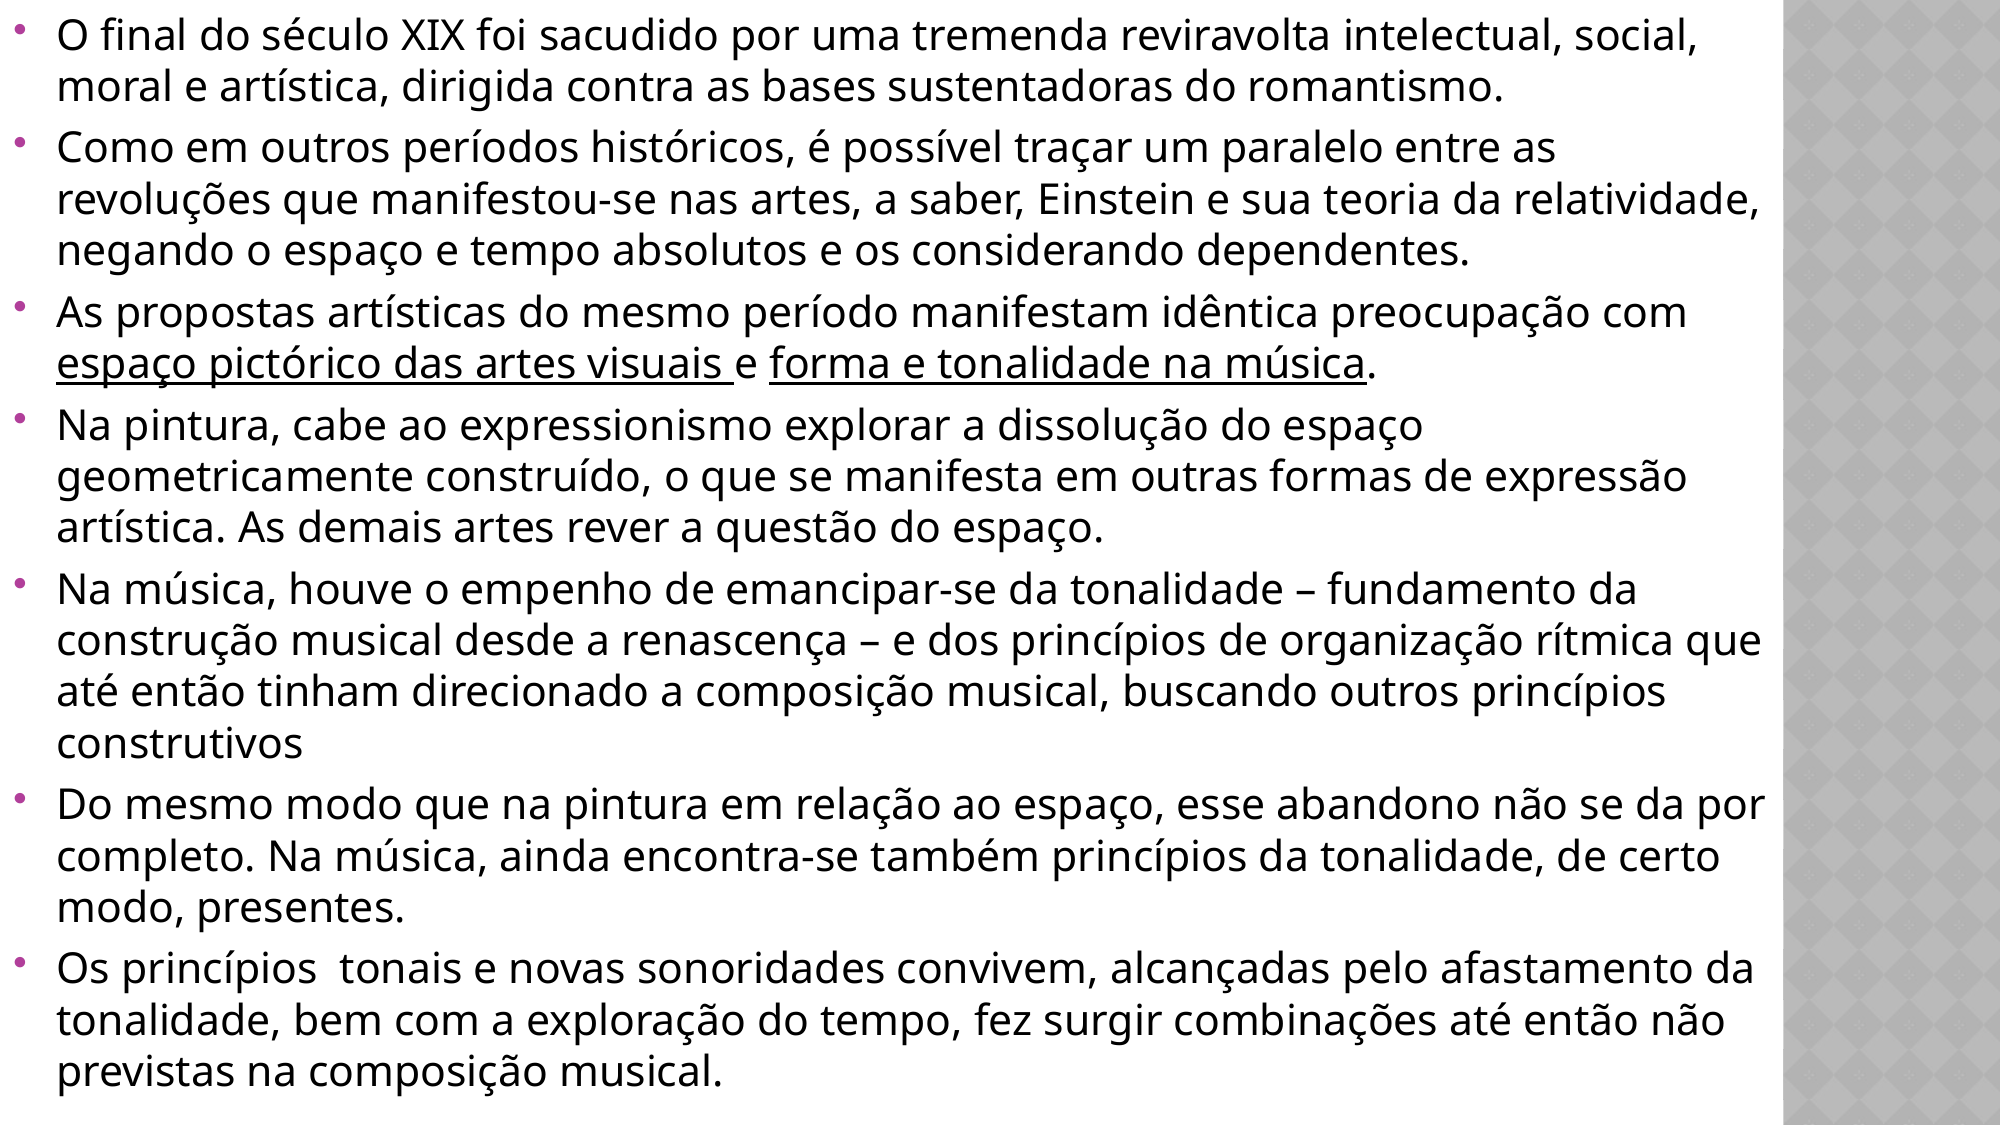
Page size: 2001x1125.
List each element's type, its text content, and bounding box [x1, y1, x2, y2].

list O final do século XIX foi sacudido por uma tremenda reviravolta intelectual, social, moral e artística, dirigida contra as bases sustentadoras do romantismo. Como em outros períodos históricos, é possível traçar um paralelo entre as revoluções que manifestou-se nas artes, a saber, Einstein e sua teoria da relatividade, negando o espaço e tempo absolutos e os considerando dependentes. As propostas artísticas do mesmo período manifestam idêntica preocupação com espaço pictórico das artes visuais e forma e tonalidade na música. Na pintura, cabe ao expressionismo explorar a dissolução do espaço geometricamente construído, o que se manifesta em outras formas de expressão artística. As demais artes rever a questão do espaço. Na música, houve o empenho de emancipar-se da tonalidade – fundamento da construção musical desde a renascença – e dos princípios de organização rítmica que até então tinham direcionado a composição musical, buscando outros princípios construtivos Do mesmo modo que na pintura em relação ao espaço, esse abandono não se da por completo. Na música, ainda encontra-se também princípios da tonalidade, de certo modo, presentes. Os princípios tonais e novas sonoridades convivem, alcançadas pelo afastamento da tonalidade, bem com a exploração do tempo, fez surgir combinações até então não previstas na composição musical. [0, 0, 1790, 1125]
